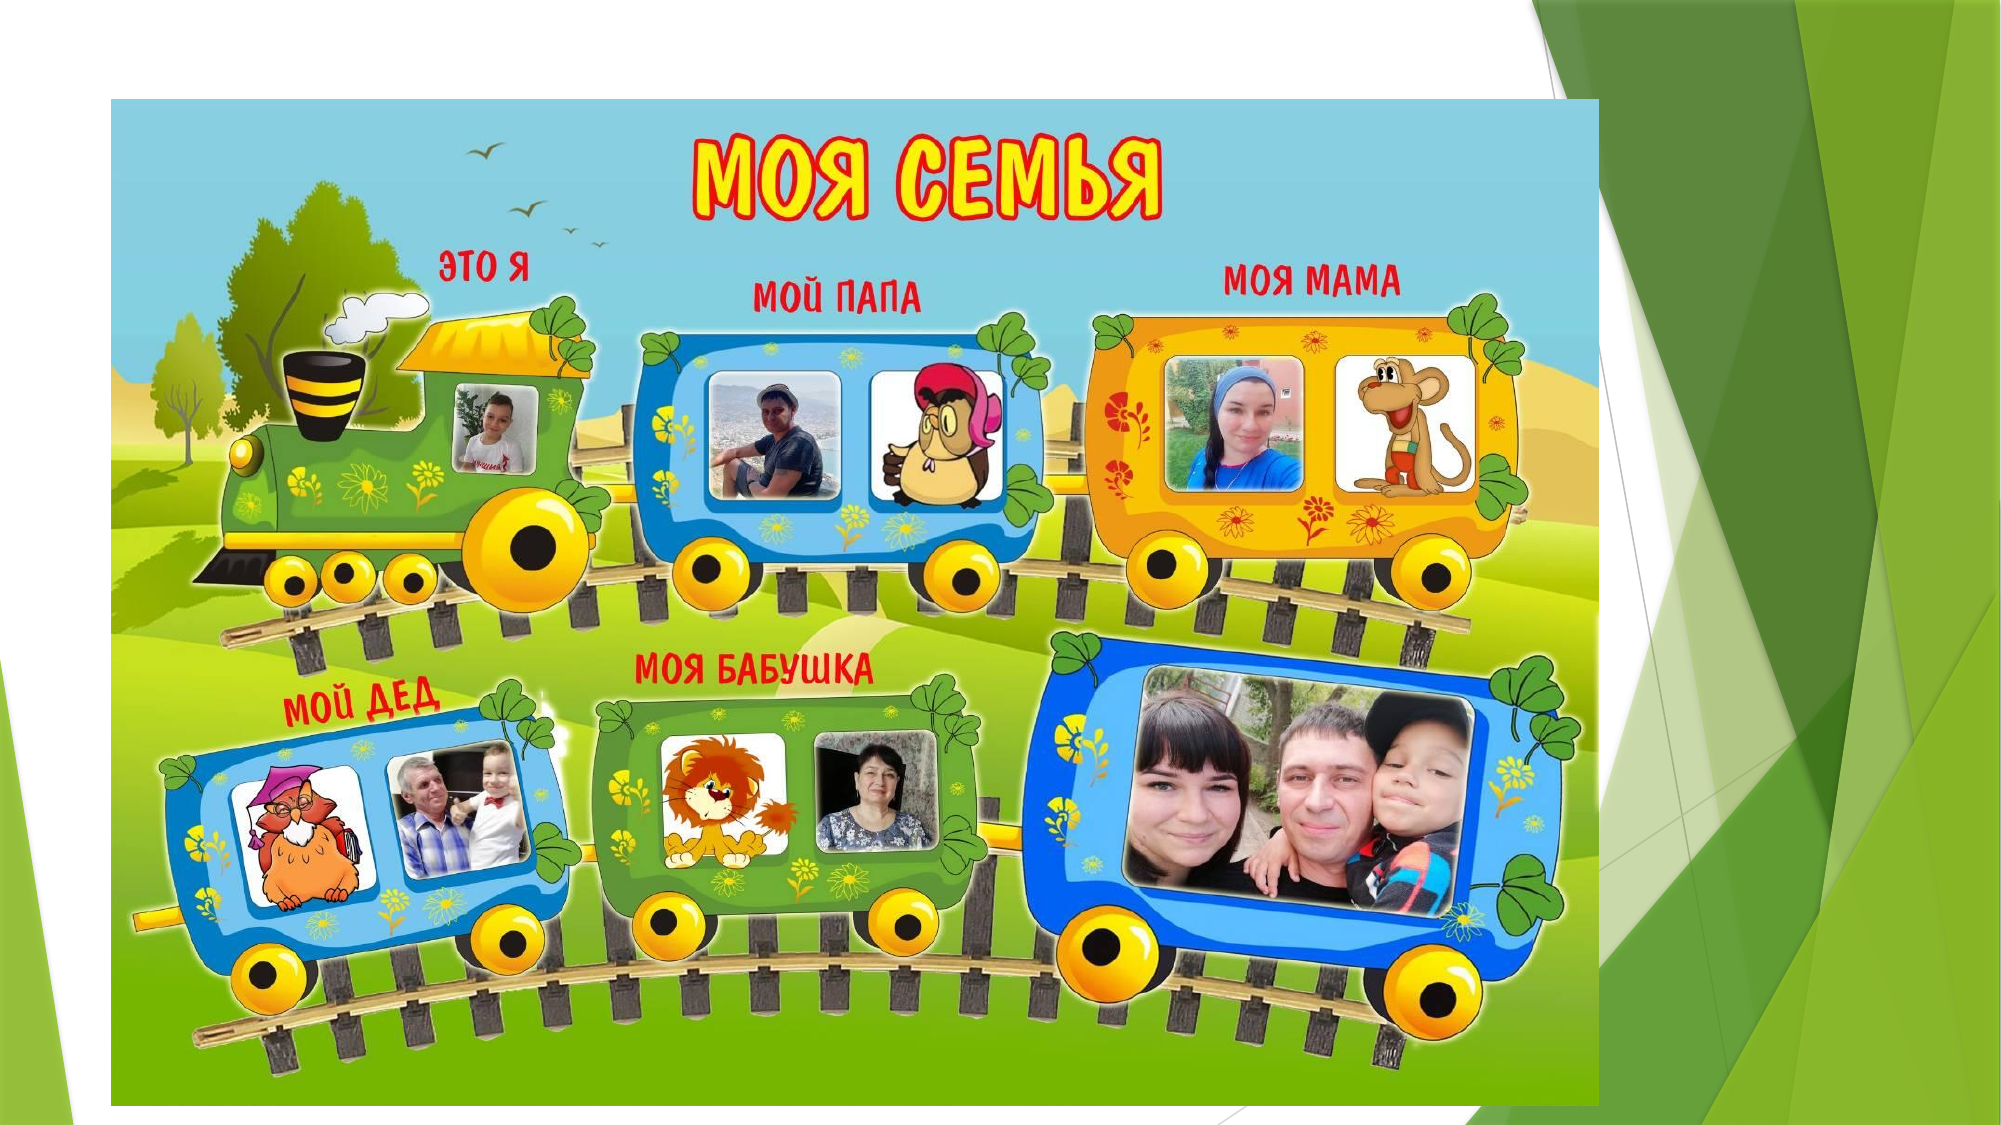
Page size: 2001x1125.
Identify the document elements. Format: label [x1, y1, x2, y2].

list [110, 99, 1599, 1107]
